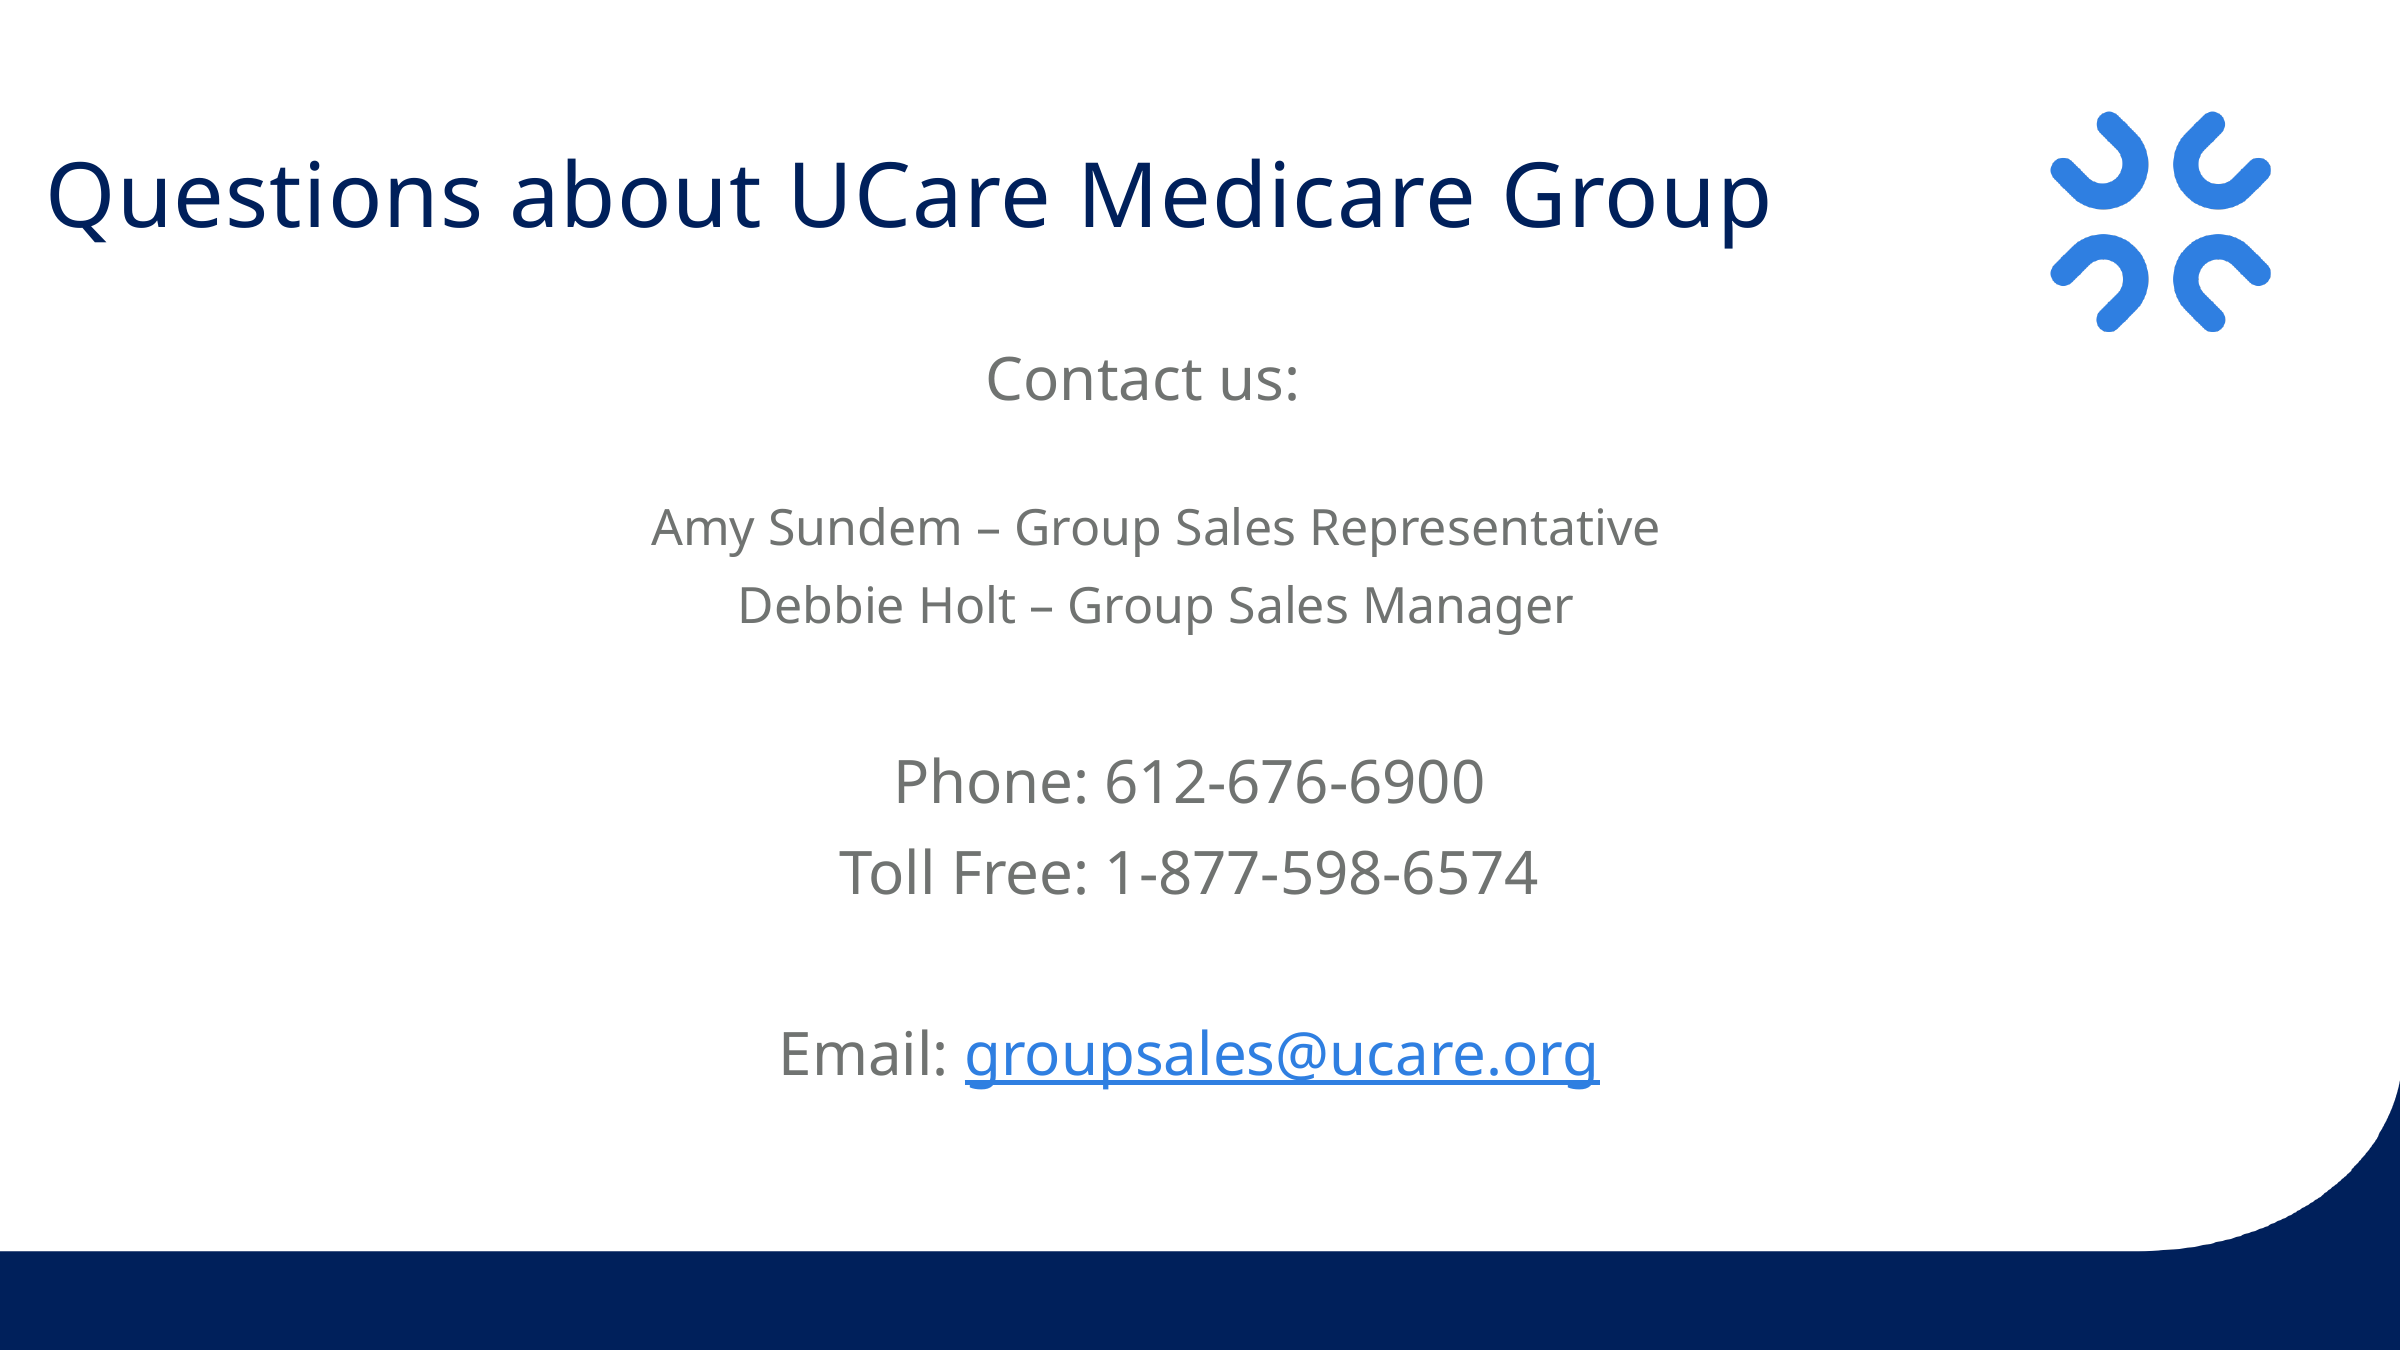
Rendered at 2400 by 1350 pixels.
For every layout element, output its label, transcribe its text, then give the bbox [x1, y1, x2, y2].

picture [2050, 111, 2271, 332]
list Contact us: Amy Sundem – Group Sales Representative Debbie Holt – Group Sales Manager Phone: 612-676-6900 Toll Free: 1-877-598-6574 Email: groupsales@ucare.org [141, 333, 2164, 1147]
picture [0, 1053, 2400, 1350]
title Questions about UCare Medicare Group [30, 104, 2039, 293]
